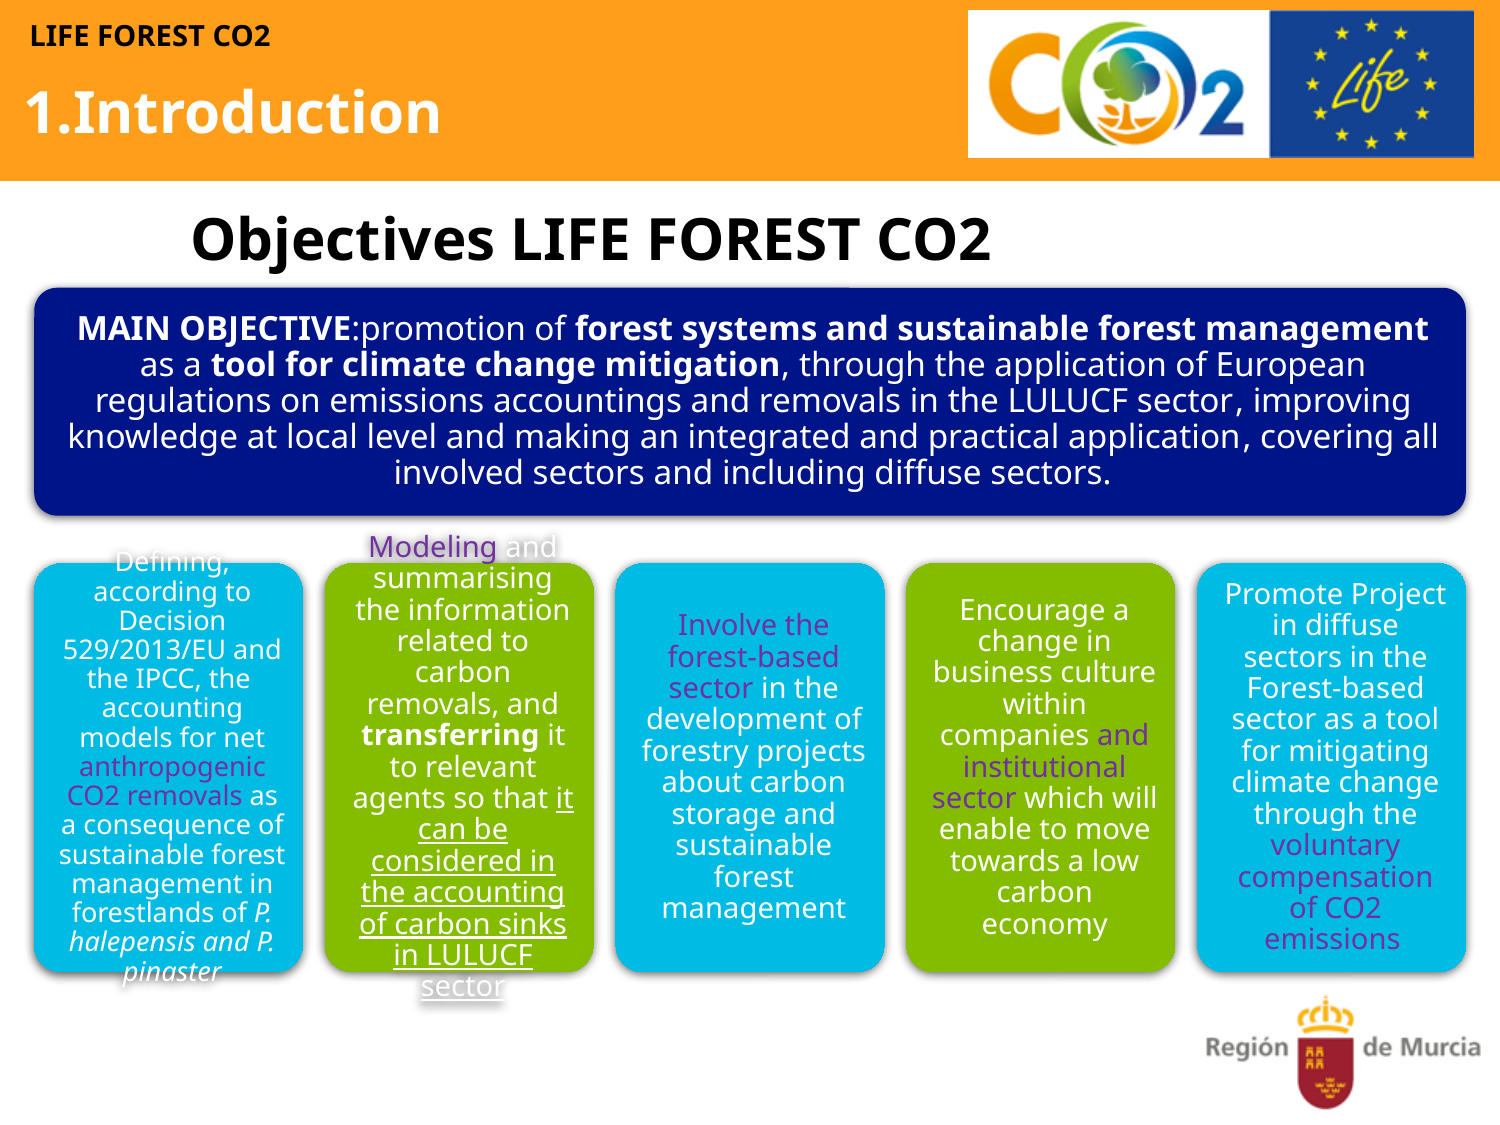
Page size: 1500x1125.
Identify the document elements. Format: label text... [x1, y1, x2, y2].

text_box Objectives LIFE FOREST CO2 [175, 195, 1200, 280]
picture [1199, 992, 1484, 1111]
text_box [0, 0, 1500, 181]
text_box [33, 287, 1467, 973]
